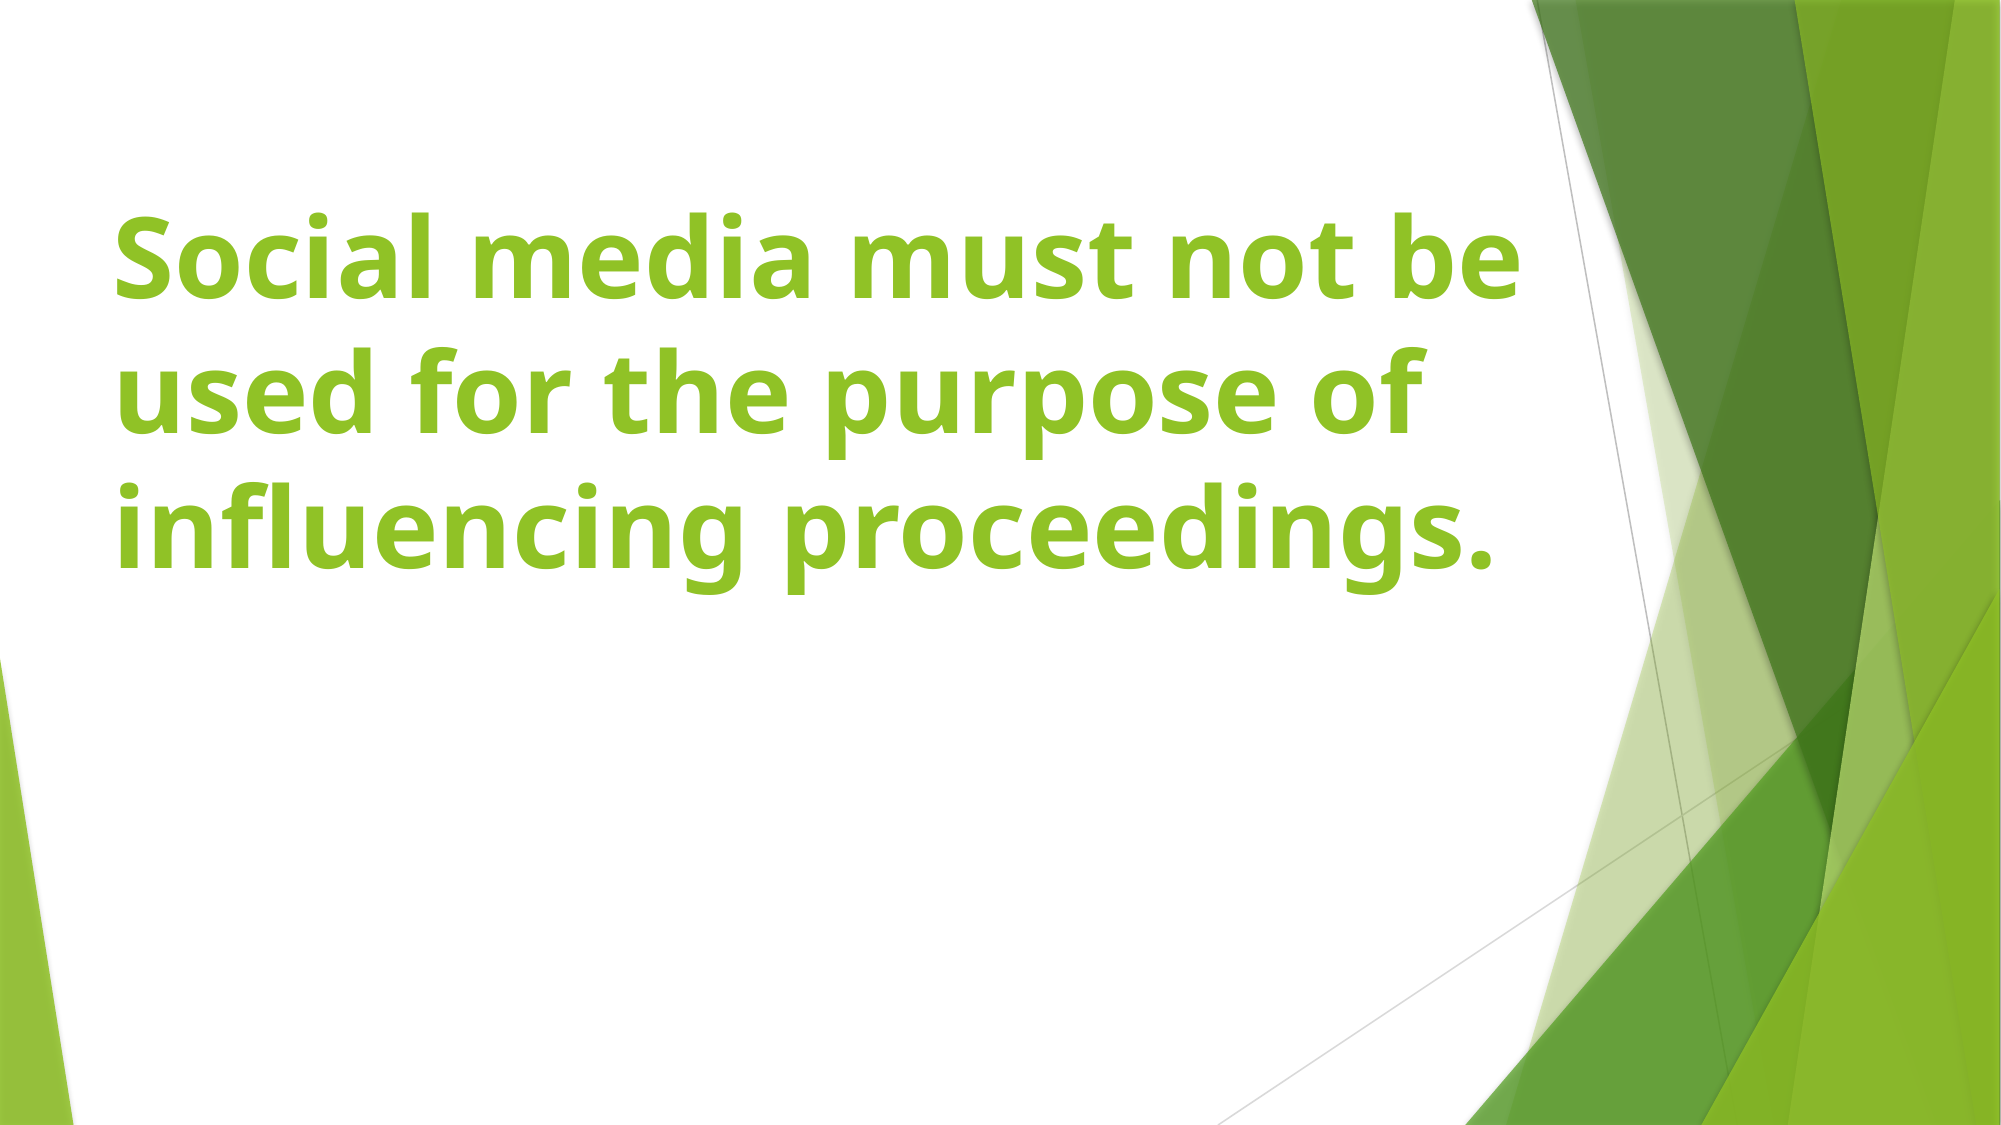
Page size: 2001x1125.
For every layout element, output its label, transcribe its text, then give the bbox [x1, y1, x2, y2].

title Social media must not be used for the purpose of influencing proceedings. [97, 178, 1703, 951]
